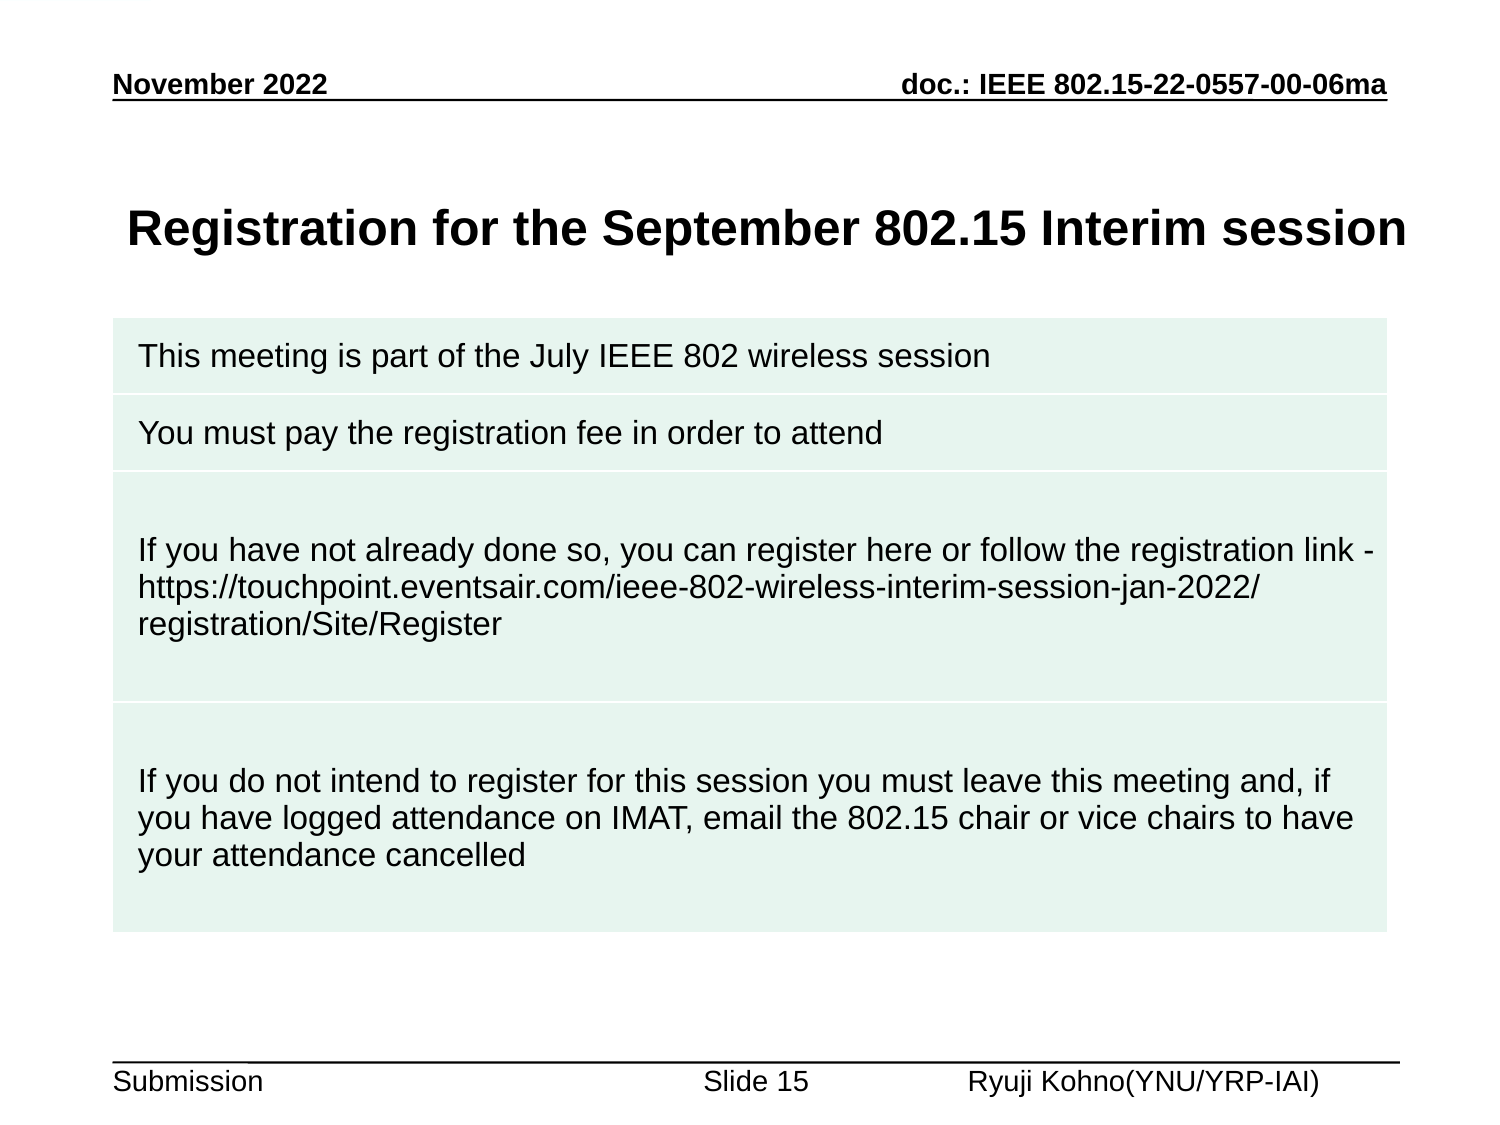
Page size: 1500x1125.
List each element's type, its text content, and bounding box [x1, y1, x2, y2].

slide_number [112, 64, 375, 100]
table_header This meeting is part of the July IEEE 802 wireless session [113, 318, 1387, 393]
table_cell If you have not already done so, you can register here or follow the registration link - https://touchpoint.eventsair.com/ieee-802-wireless-interim-session-jan-2022/registration/Site/Register [113, 472, 1387, 701]
slide_number Slide 15 [701, 1062, 811, 1098]
table_cell If you do not intend to register for this session you must leave this meeting and, if you have logged attendance on IMAT, email the 802.15 chair or vice chairs to have your attendance cancelled [113, 703, 1387, 932]
table_cell You must pay the registration fee in order to attend [113, 395, 1387, 470]
text_box Registration for the September 802.15 Interim session [112, 187, 1450, 263]
